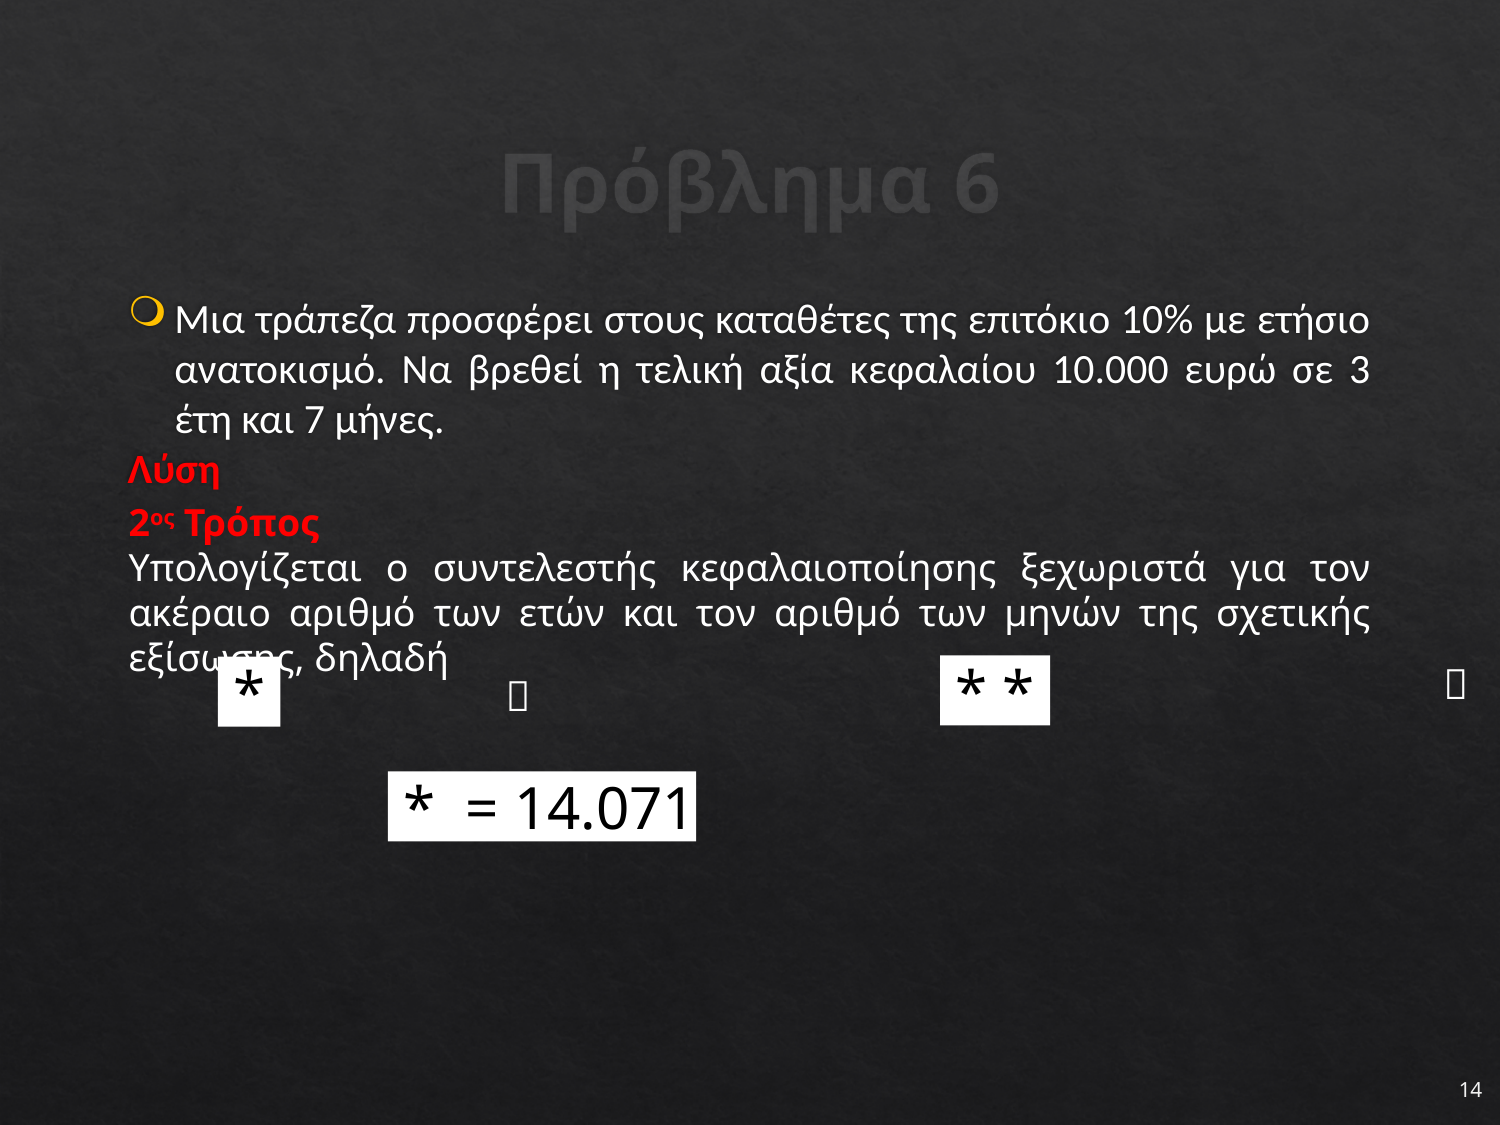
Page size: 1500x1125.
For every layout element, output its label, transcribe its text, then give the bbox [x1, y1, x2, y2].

list Μια τράπεζα προσφέρει στους καταθέτες της επιτόκιο 10% με ετήσιο ανατοκισμό. Να βρεθεί η τελική αξία κεφαλαίου 10.000 ευρώ σε 3 έτη και 7 μήνες. Λύση [112, 284, 1387, 516]
text_box  [490, 662, 546, 728]
text_box  [1428, 650, 1496, 716]
slide_number 14 [1404, 1061, 1498, 1121]
text_box 2ος Τρόπος Υπολογίζεται ο συντελεστής κεφαλαιοποίησης ξεχωριστά για τον ακέραιο αριθμό των ετών και τον αριθμό των μηνών της σχετικής εξίσωσης, δηλαδή [113, 491, 1387, 687]
title Πρόβλημα 6 [112, 99, 1387, 260]
